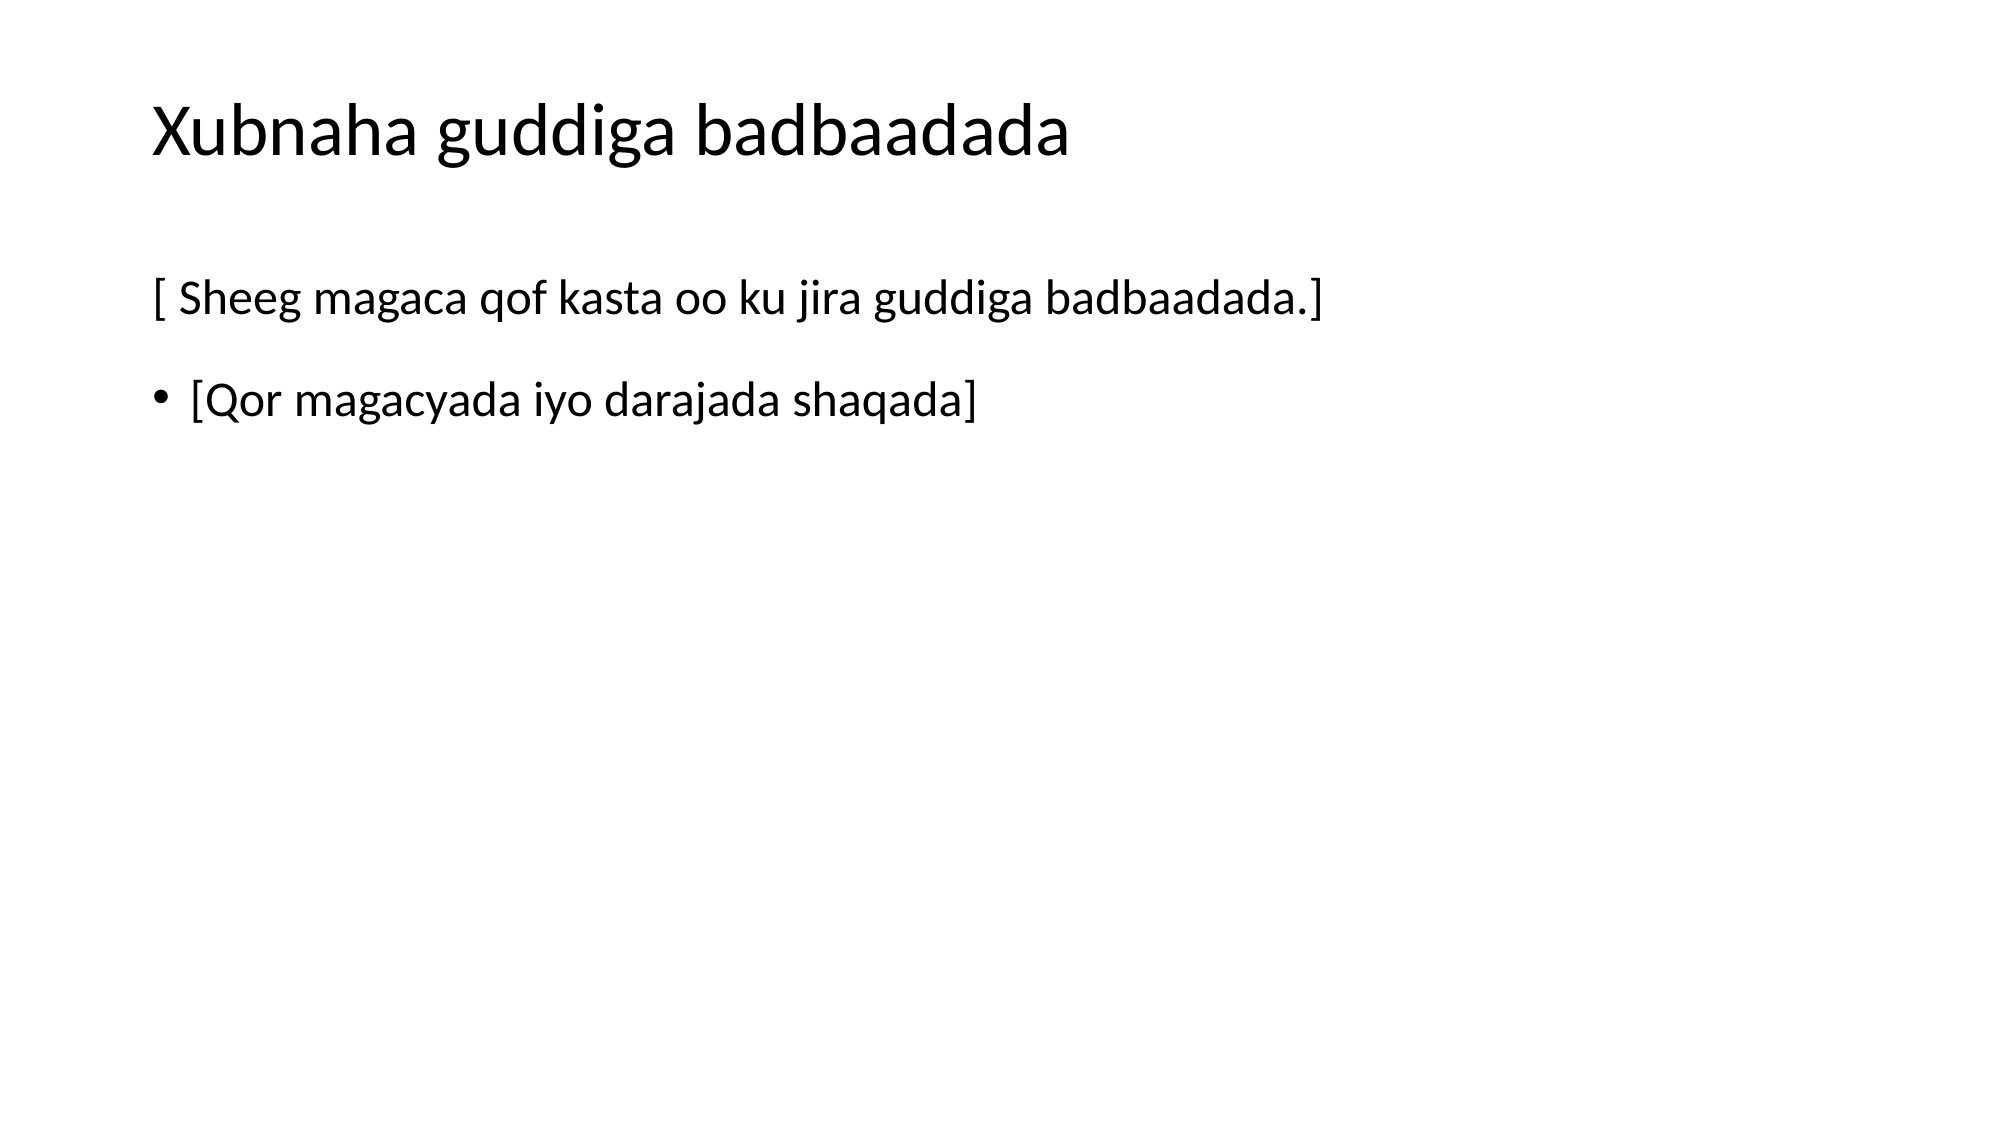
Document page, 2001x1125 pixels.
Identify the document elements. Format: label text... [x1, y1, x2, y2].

list [ Sheeg magaca qof kasta oo ku jira guddiga badbaadada.] [Qor magacyada iyo darajada shaqada] [137, 256, 1863, 971]
title Xubnaha guddiga badbaadada [137, 59, 1863, 204]
